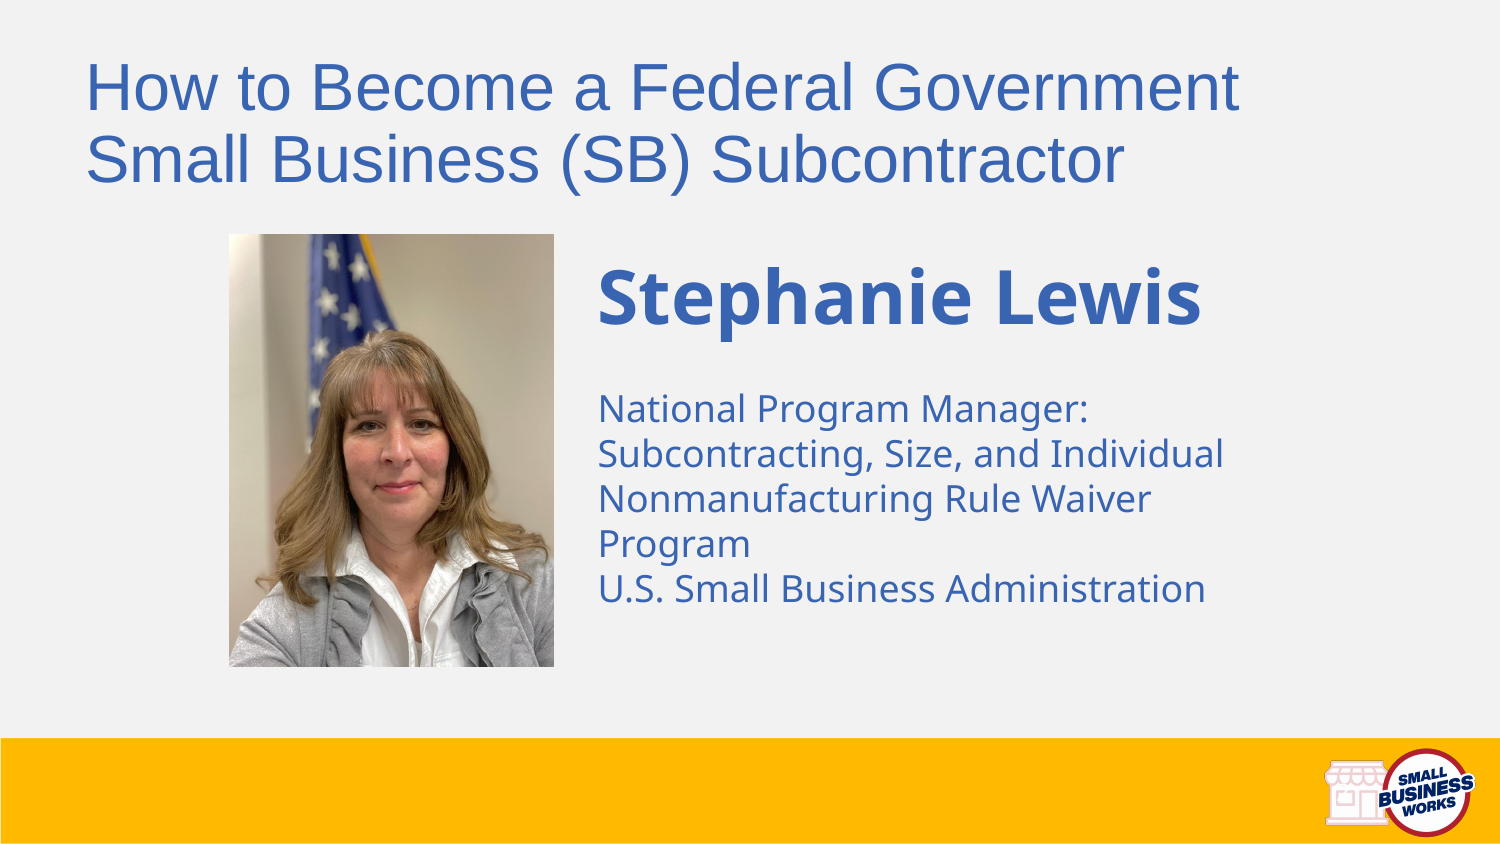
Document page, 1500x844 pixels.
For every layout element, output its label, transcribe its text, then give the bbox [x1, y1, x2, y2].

text_box Stephanie Lewis National Program Manager: Subcontracting, Size, and Individual Nonmanufacturing Rule Waiver Program U.S. Small Business Administration [597, 331, 1233, 610]
slide_number 2 [1050, 764, 1350, 818]
picture [1308, 742, 1488, 844]
picture [229, 234, 554, 667]
title How to Become a Federal Government Small Business (SB) Subcontractor [85, 71, 1360, 178]
